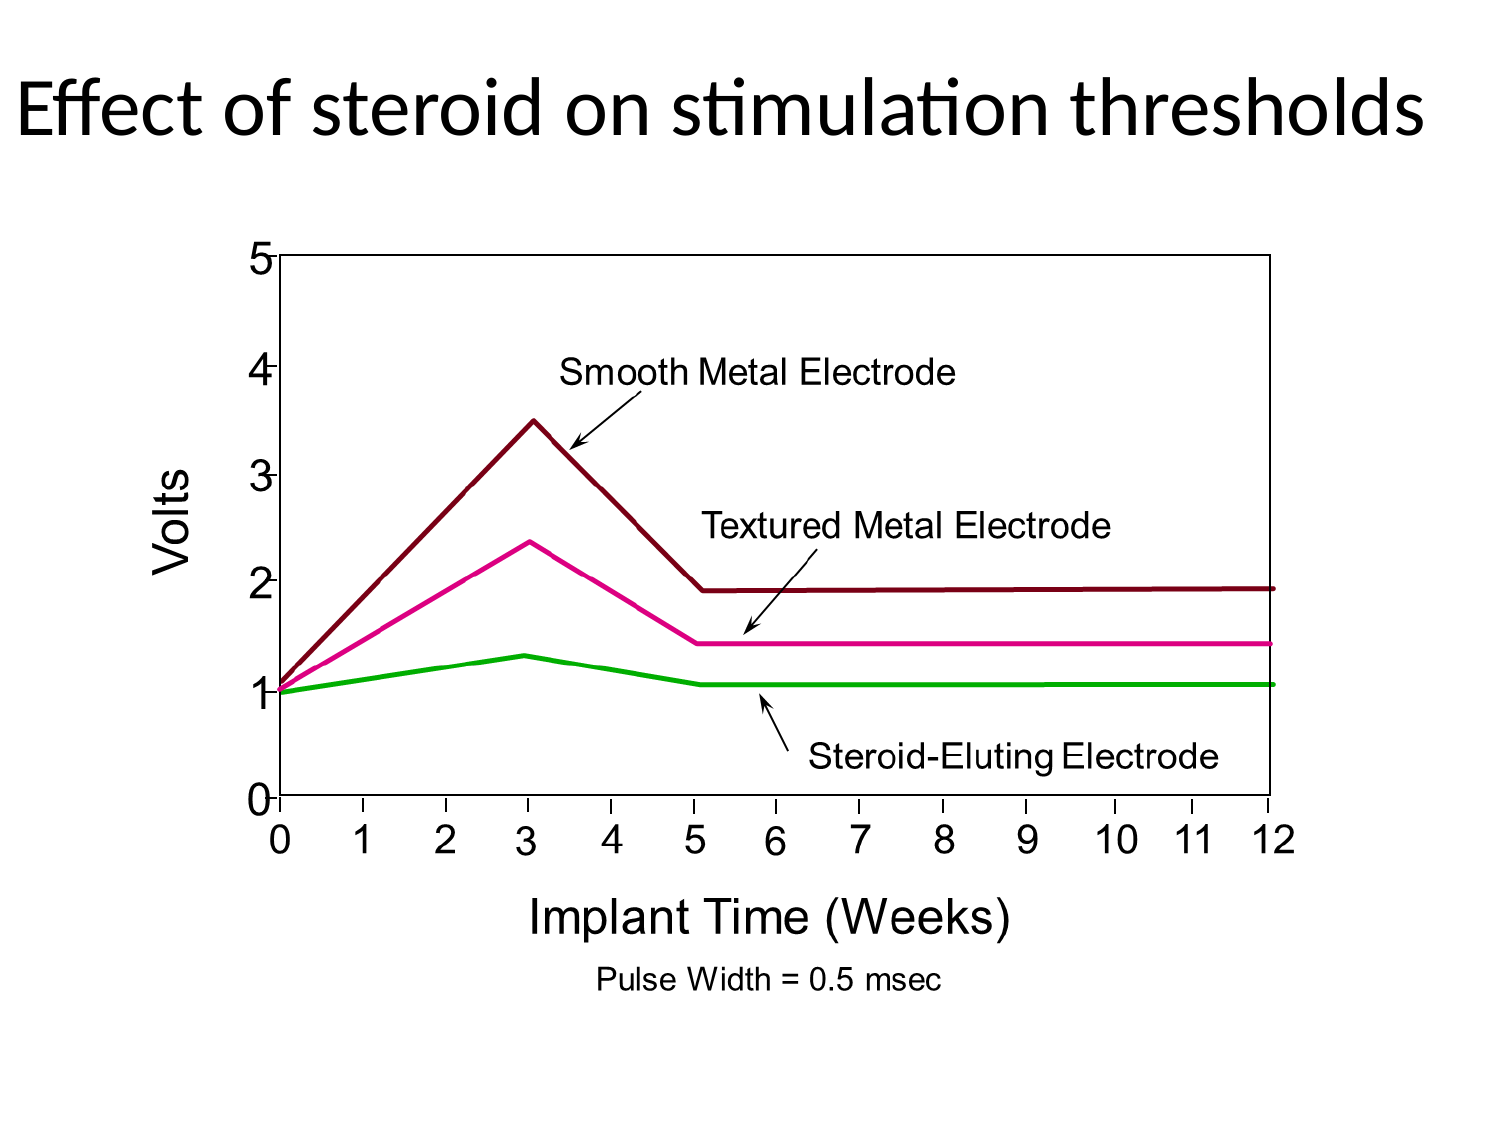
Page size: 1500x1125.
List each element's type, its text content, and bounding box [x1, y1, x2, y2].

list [124, 217, 1321, 1026]
text_box Effect of steroid on stimulation thresholds [0, 37, 1500, 225]
